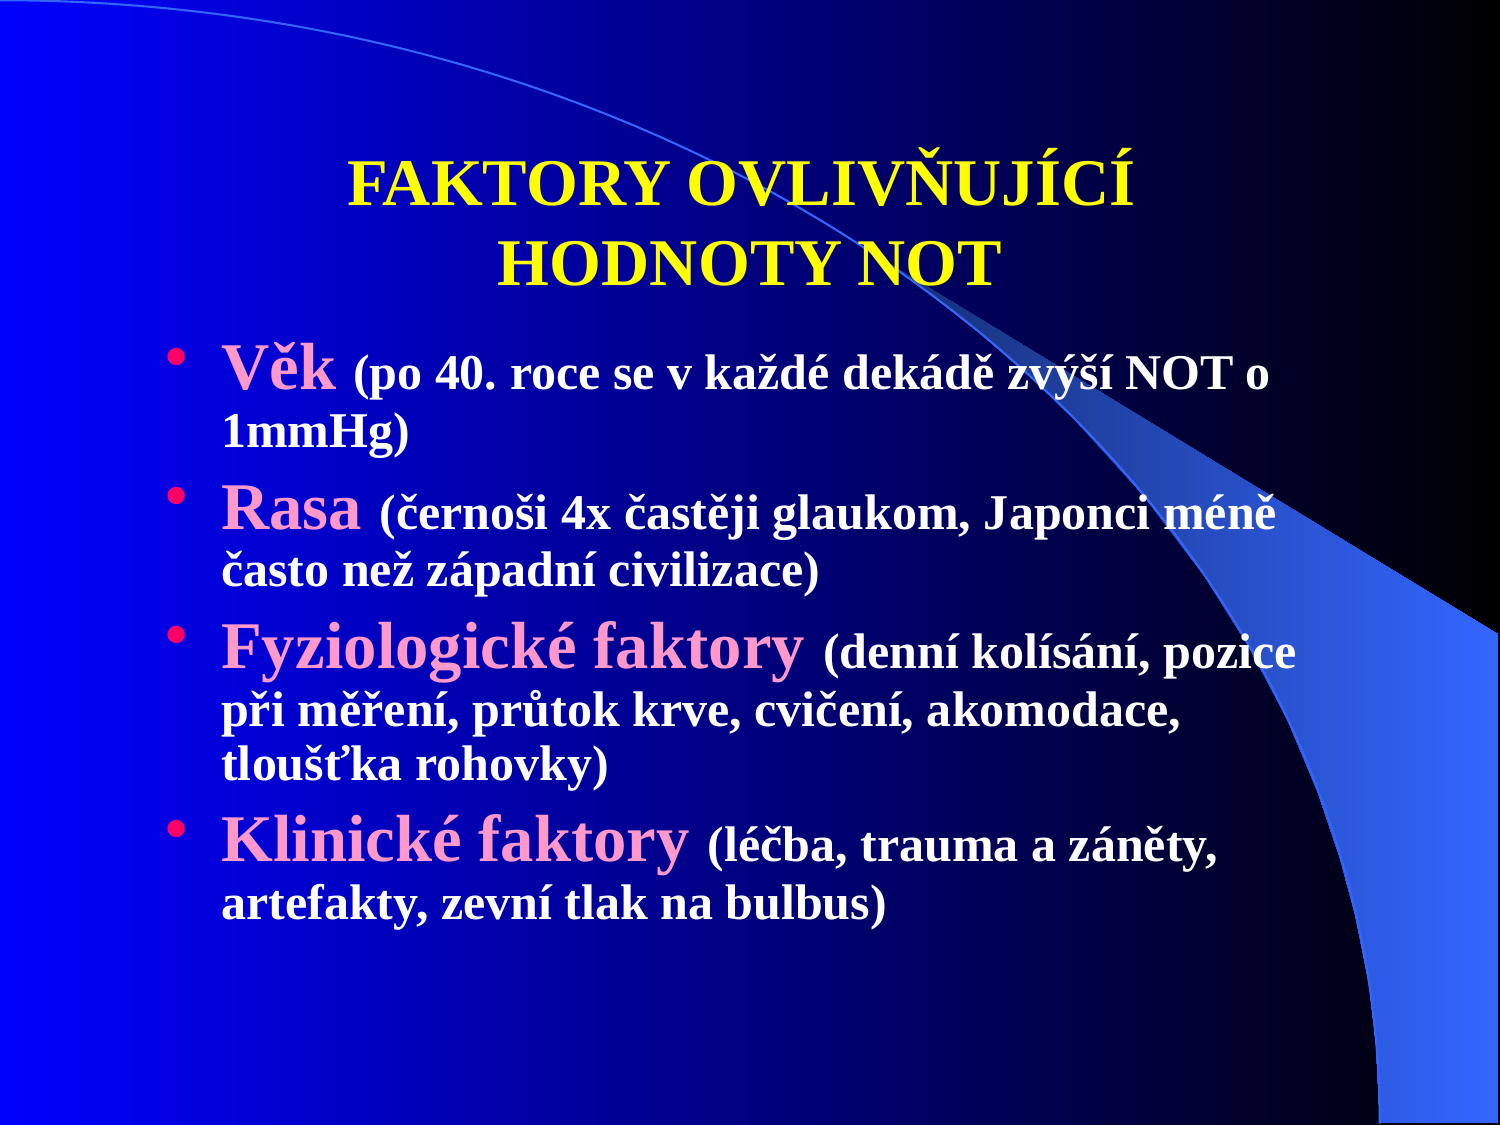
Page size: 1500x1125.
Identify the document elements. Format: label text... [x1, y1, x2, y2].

title FAKTORY OVLIVŇUJÍCÍ HODNOTY NOT [112, 124, 1388, 313]
list Věk (po 40. roce se v každé dekádě zvýší NOT o 1mmHg) Rasa (černoši 4x častěji glaukom, Japonci méně často než západní civilizace) Fyziologické faktory (denní kolísání, pozice při měření, průtok krve, cvičení, akomodace, tloušťka rohovky) Klinické faktory (léčba, trauma a záněty, artefakty, zevní tlak na bulbus) [149, 324, 1338, 1001]
